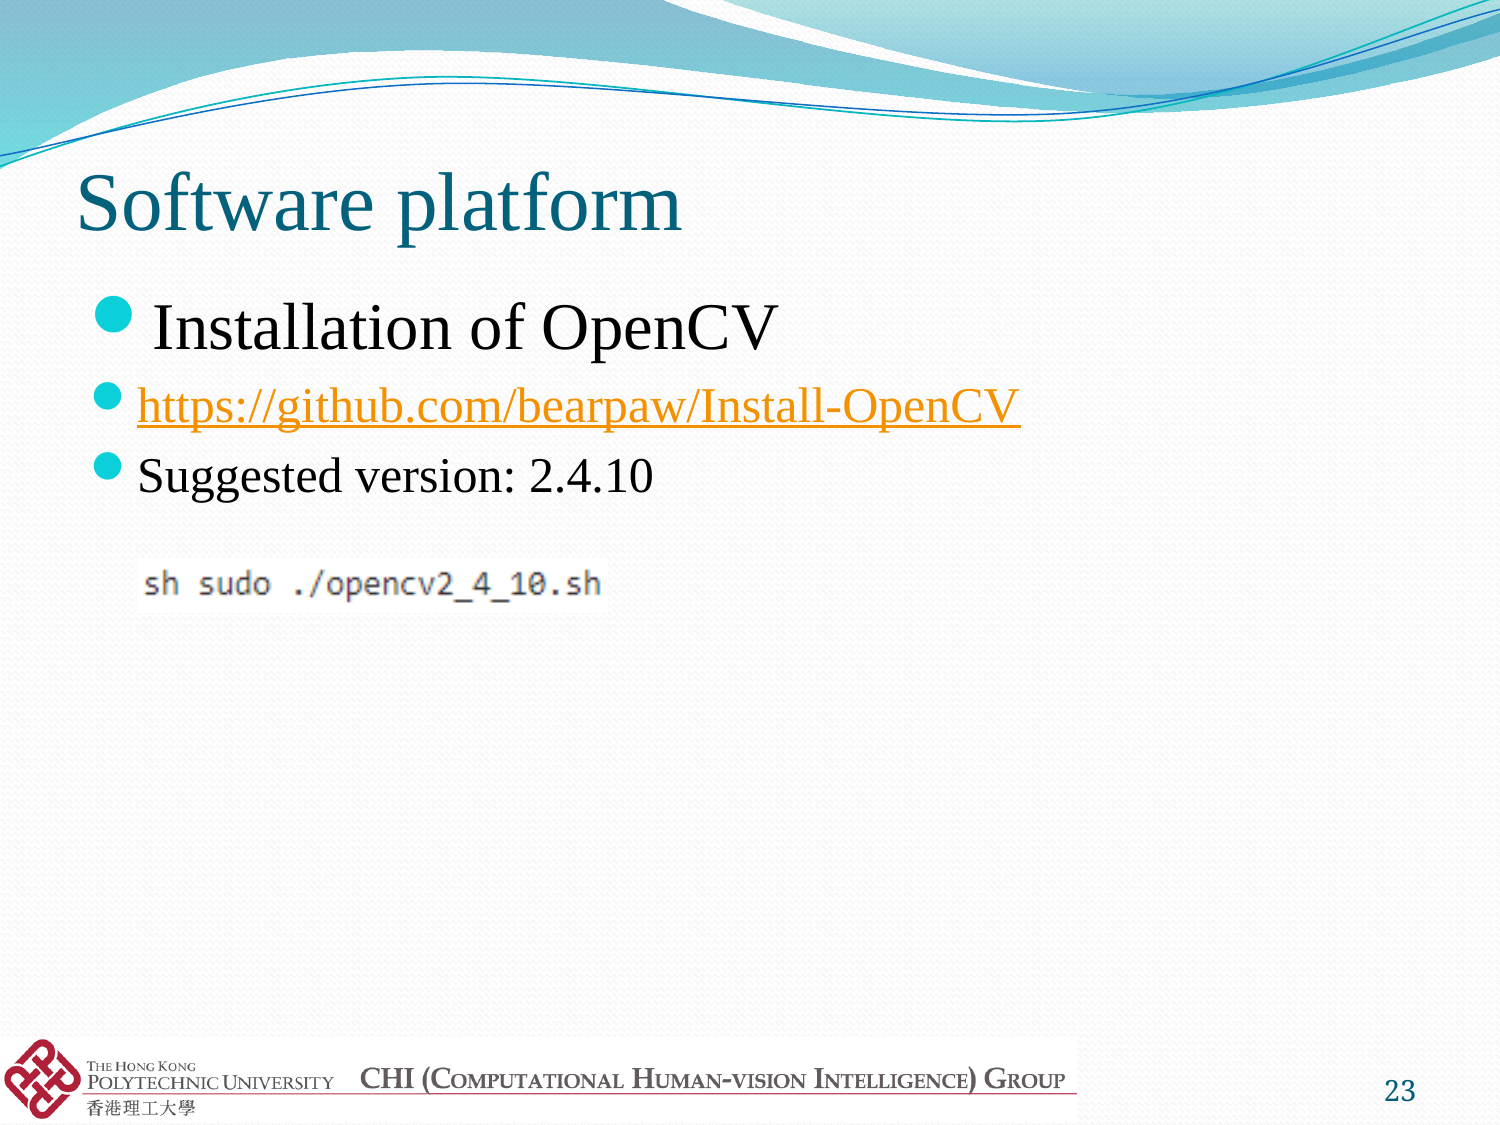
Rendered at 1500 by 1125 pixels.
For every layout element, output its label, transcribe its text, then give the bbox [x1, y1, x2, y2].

picture [0, 1037, 1077, 1123]
slide_number 23 [1337, 1052, 1463, 1113]
title Software platform [75, 112, 1425, 247]
picture [137, 558, 608, 613]
list Installation of OpenCV https://github.com/bearpaw/Install-OpenCV Suggested version: 2.4.10 [75, 275, 1425, 1038]
